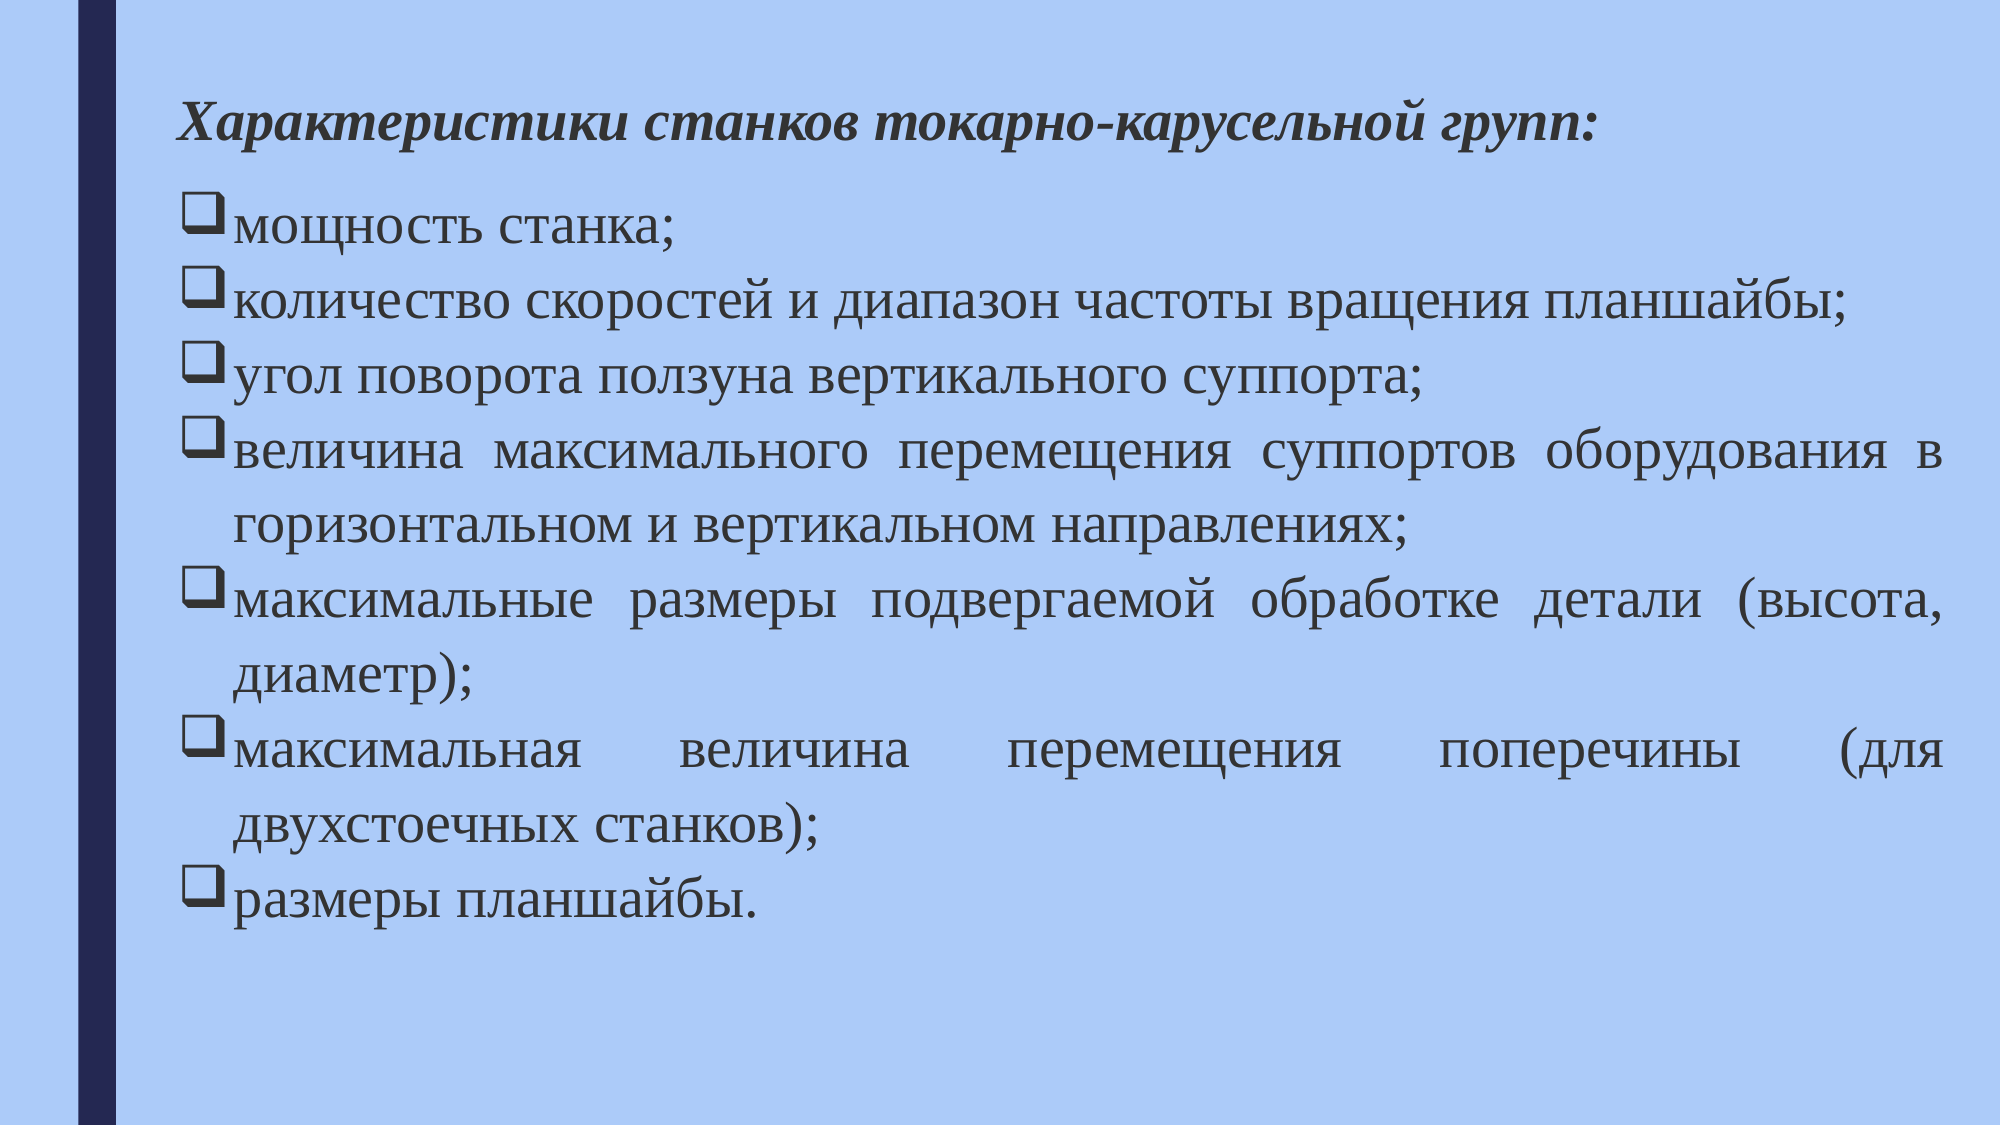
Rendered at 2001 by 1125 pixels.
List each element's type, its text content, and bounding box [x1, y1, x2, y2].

text_box Характеристики станков токарно-карусельной групп: мощность станка; количество скоростей и диапазон частоты вращения планшайбы; угол поворота ползуна вертикального суппорта; величина максимального перемещения суппортов оборудования в горизонтальном и вертикальном направлениях; максимальные размеры подвергаемой обработке детали (высота, диаметр); максимальная величина перемещения поперечины (для двухстоечных станков); размеры планшайбы. [162, 70, 1961, 937]
